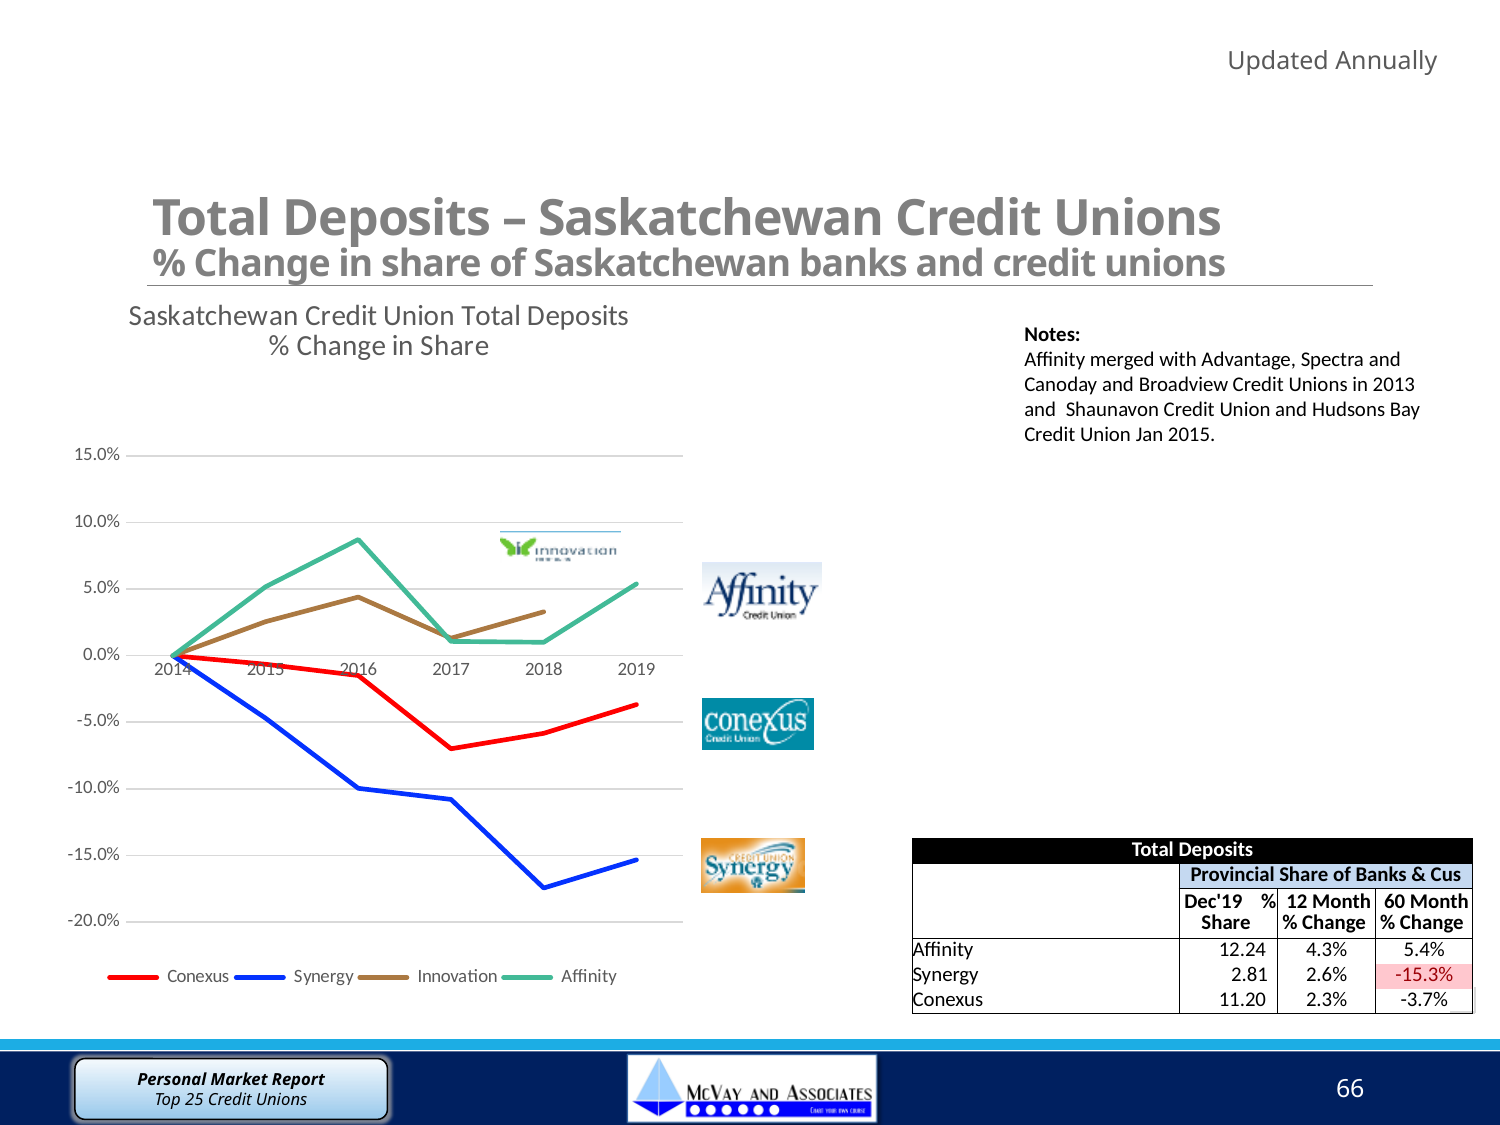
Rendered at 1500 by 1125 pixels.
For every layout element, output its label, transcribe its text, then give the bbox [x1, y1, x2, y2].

table_cell 5.4% [1376, 939, 1472, 964]
table_cell 2.6% [1278, 964, 1375, 989]
table_cell 12 Month % Change [1278, 889, 1375, 938]
table_cell 2.3% [1278, 989, 1375, 1013]
table_cell Provincial Share of Banks & Cus [1180, 864, 1472, 888]
table_cell -3.7% [1376, 989, 1472, 1013]
table_header Total Deposits [913, 839, 1472, 863]
table_cell Conexus [913, 989, 1179, 1013]
table_cell 11.20 [1180, 989, 1277, 1013]
picture [704, 838, 806, 893]
table_cell 12.24 [1180, 939, 1277, 964]
picture [704, 698, 815, 750]
table_cell 60 Month % Change [1376, 889, 1472, 938]
chart [53, 270, 704, 1092]
slide_number 66 [1218, 1059, 1380, 1120]
table_cell Dec'19 % Share [1180, 889, 1277, 938]
table_cell [913, 864, 1179, 938]
title Total Deposits – Saskatchewan Credit Unions % Change in share of Saskatchewan banks and credit unions [137, 92, 1450, 292]
table_cell -15.3% [1376, 964, 1472, 989]
text_box Updated Annually [1212, 37, 1453, 83]
picture [704, 561, 823, 627]
table_cell Affinity [913, 939, 1179, 964]
table_cell Synergy [913, 964, 1179, 989]
table_cell 2.81 [1180, 964, 1277, 989]
table_cell 4.3% [1278, 939, 1375, 964]
text_box Notes: Affinity merged with Advantage, Spectra and Canoday and Broadview Credit Unions in 2013 and Shaunavon Credit Union and Hudsons Bay Credit Union Jan 2015. [1009, 313, 1459, 504]
